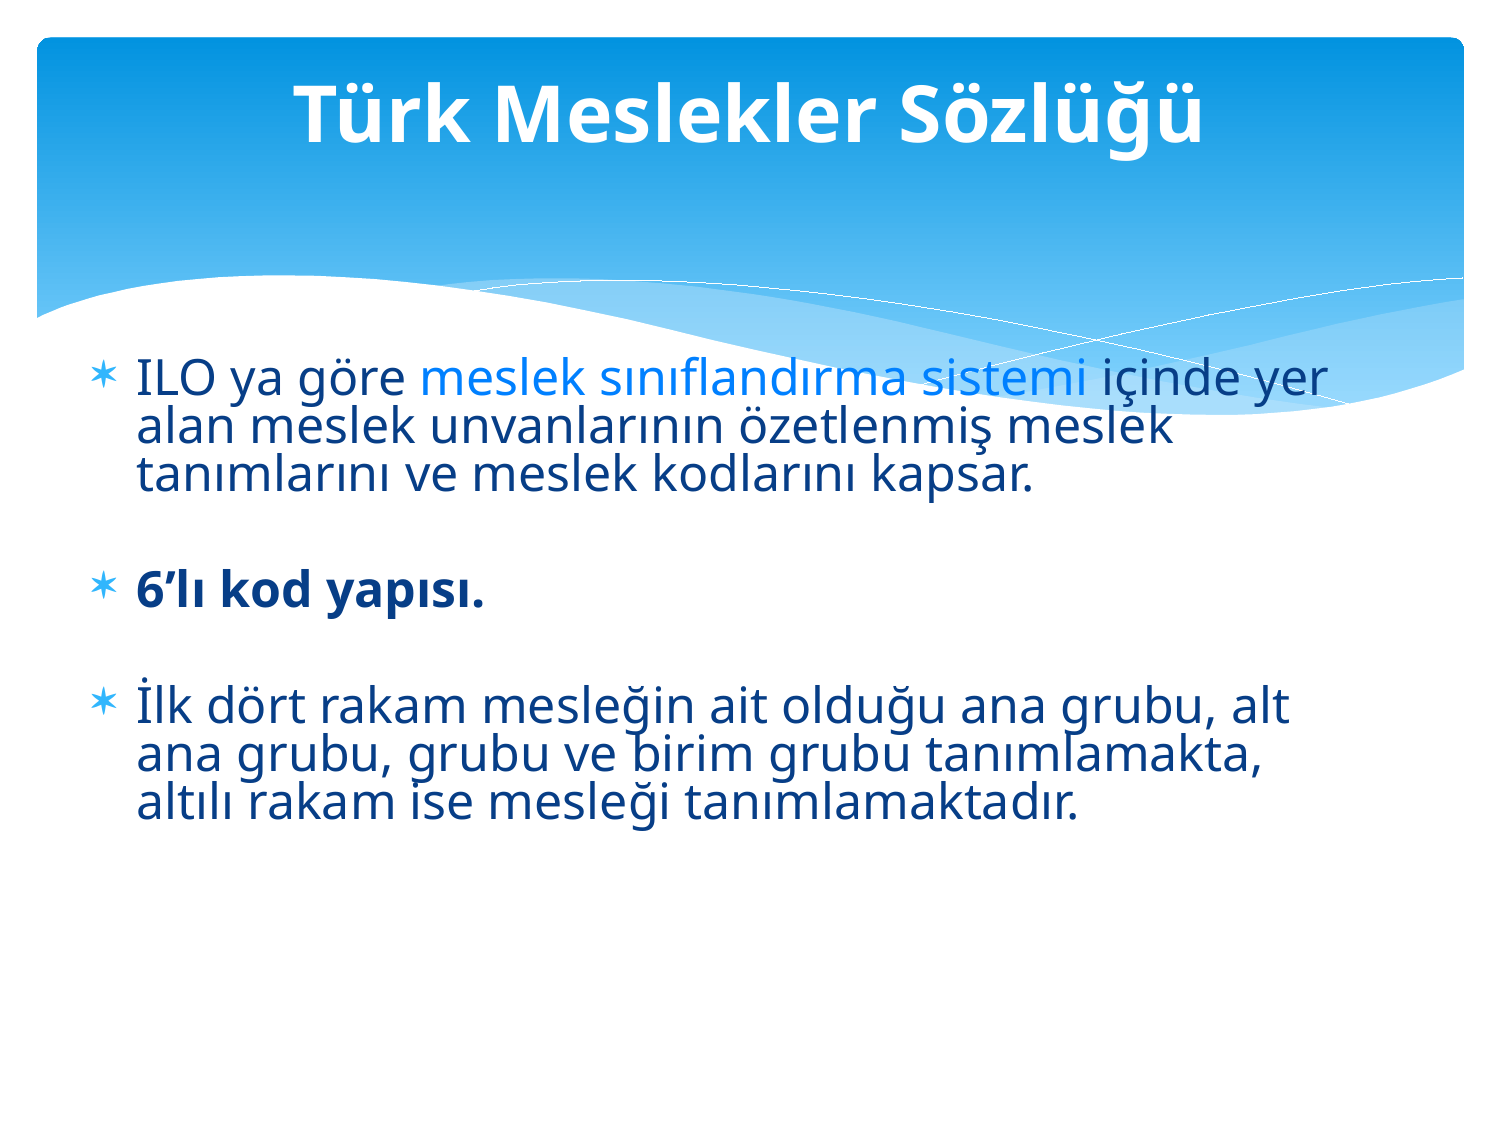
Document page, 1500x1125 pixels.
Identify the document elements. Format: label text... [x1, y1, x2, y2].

list ILO ya göre meslek sınıflandırma sistemi içinde yer alan meslek unvanlarının özetlenmiş meslek tanımlarını ve meslek kodlarını kapsar. 6’lı kod yapısı. İlk dört rakam mesleğin ait olduğu ana grubu, alt ana grubu, grubu ve birim grubu tanımlamakta, altılı rakam ise mesleği tanımlamaktadır. [76, 349, 1359, 1005]
title Türk Meslekler Sözlüğü [75, 55, 1425, 261]
